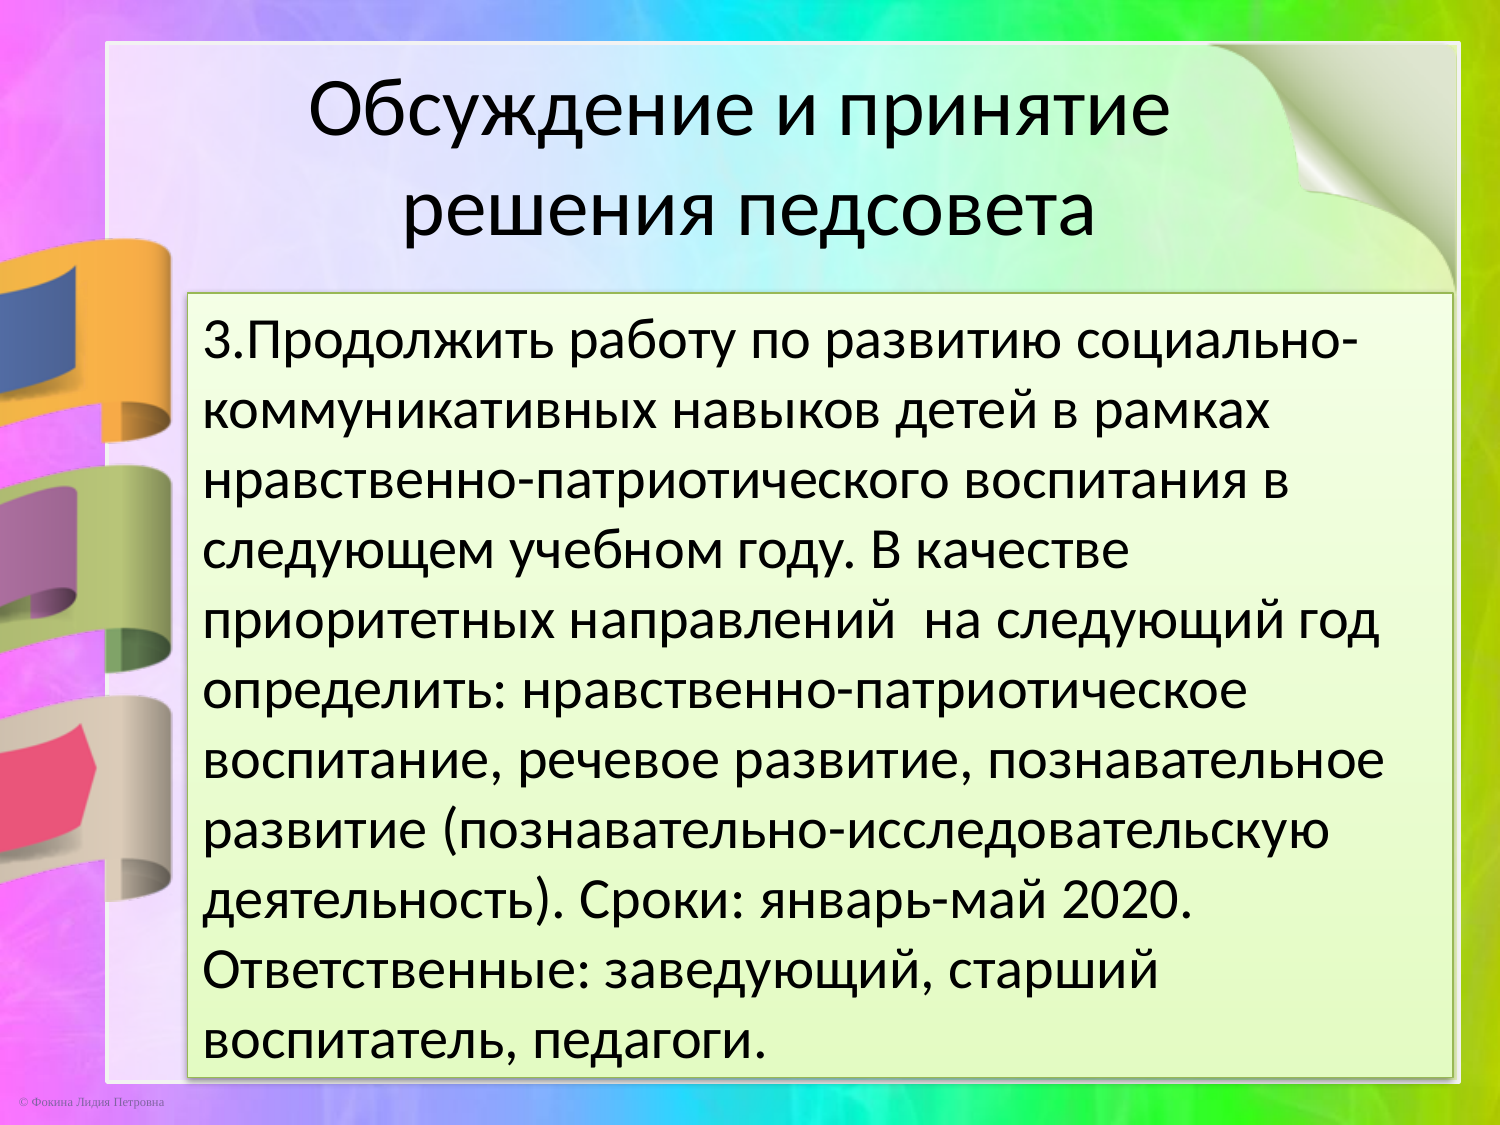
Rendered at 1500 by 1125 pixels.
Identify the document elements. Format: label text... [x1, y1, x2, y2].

picture [0, 0, 1500, 1125]
title Обсуждение и принятие решения педсовета [75, 45, 1425, 233]
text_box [198, 269, 1301, 922]
text_box 3.Продолжить работу по развитию социально-коммуникативных навыков детей в рамках нравственно-патриотического воспитания в следующем учебном году. В качестве приоритетных направлений на следующий год определить: нравственно-патриотическое воспитание, речевое развитие, познавательное развитие (познавательно-исследовательскую деятельность). Сроки: январь-май 2020. Ответственные: заведующий, старший воспитатель, педагоги. [187, 292, 1454, 1078]
